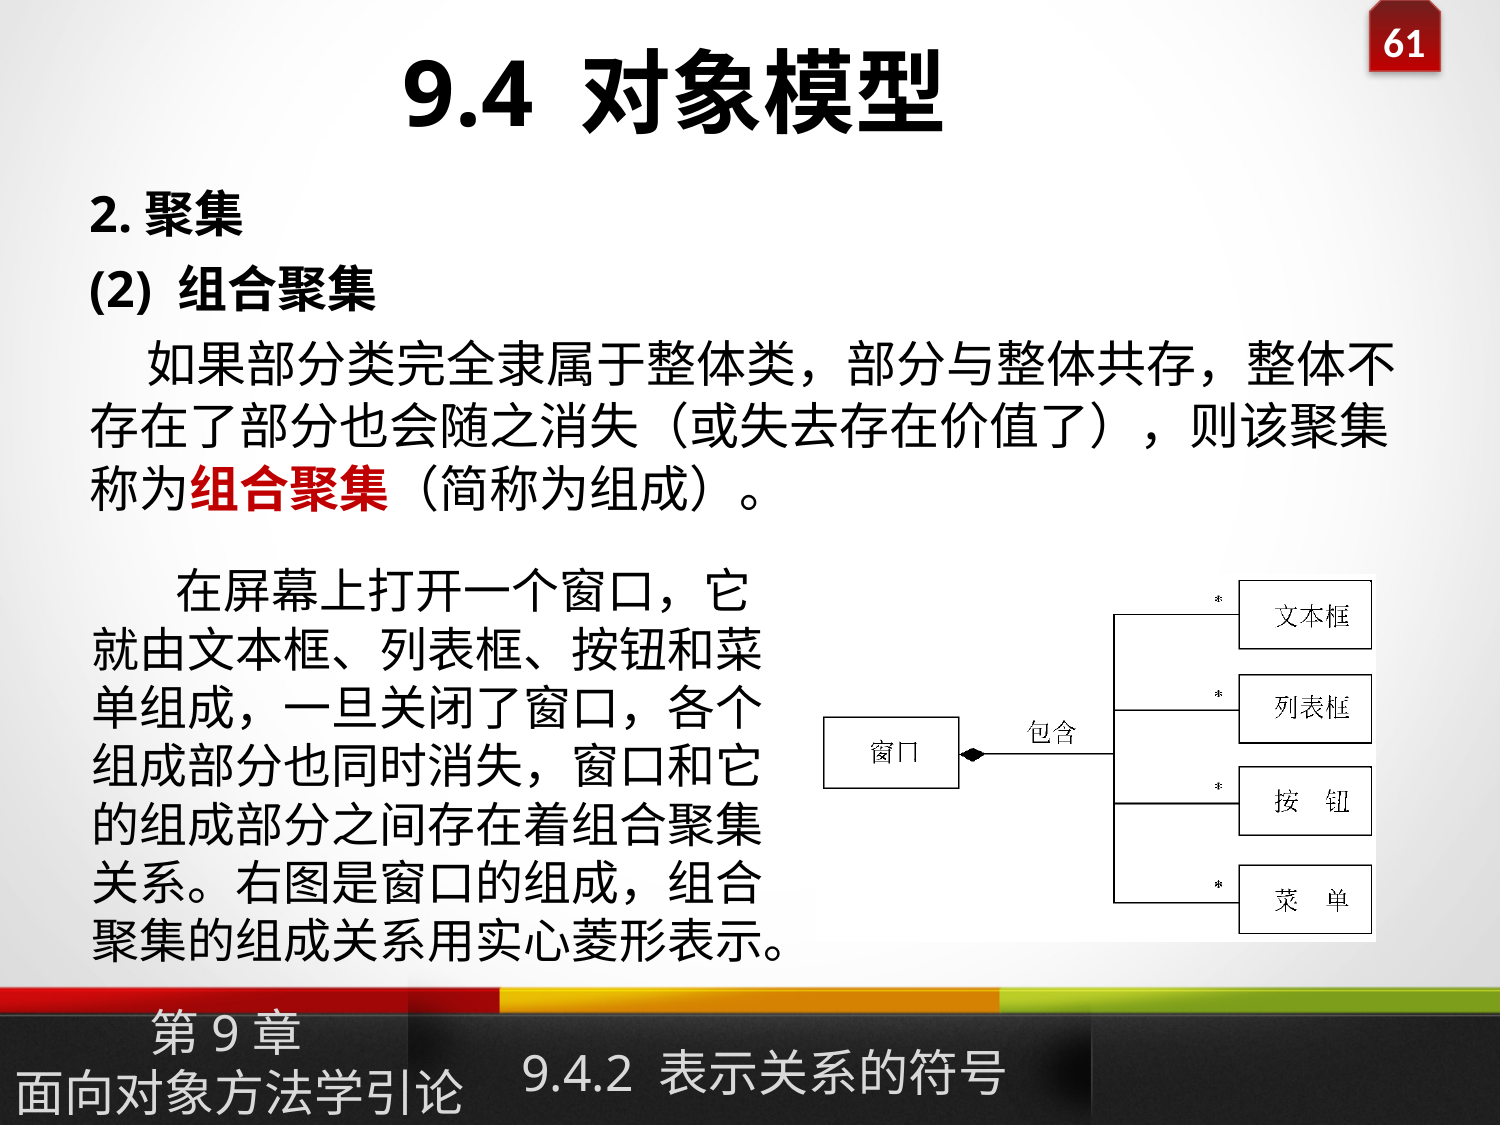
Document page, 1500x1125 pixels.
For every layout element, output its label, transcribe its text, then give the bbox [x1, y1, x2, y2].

picture [0, 0, 1500, 1125]
text_box 在屏幕上打开一个窗口，它就由文本框、列表框、按钮和菜单组成，一旦关闭了窗口，各个组成部分也同时消失，窗口和它的组成部分之间存在着组合聚集关系。右图是窗口的组成，组合聚集的组成关系用实心菱形表示。 [76, 552, 785, 976]
title 9.4 对象模型 [0, 0, 1350, 184]
text_box 9.4.2 表示关系的符号 [458, 1032, 1073, 1111]
text_box 2.聚集 (2) 组合聚集 如果部分类完全隶属于整体类，部分与整体共存，整体不存在了部分也会随之消失（或失去存在价值了），则该聚集称为组合聚集（简称为组成）。 [74, 172, 1415, 525]
